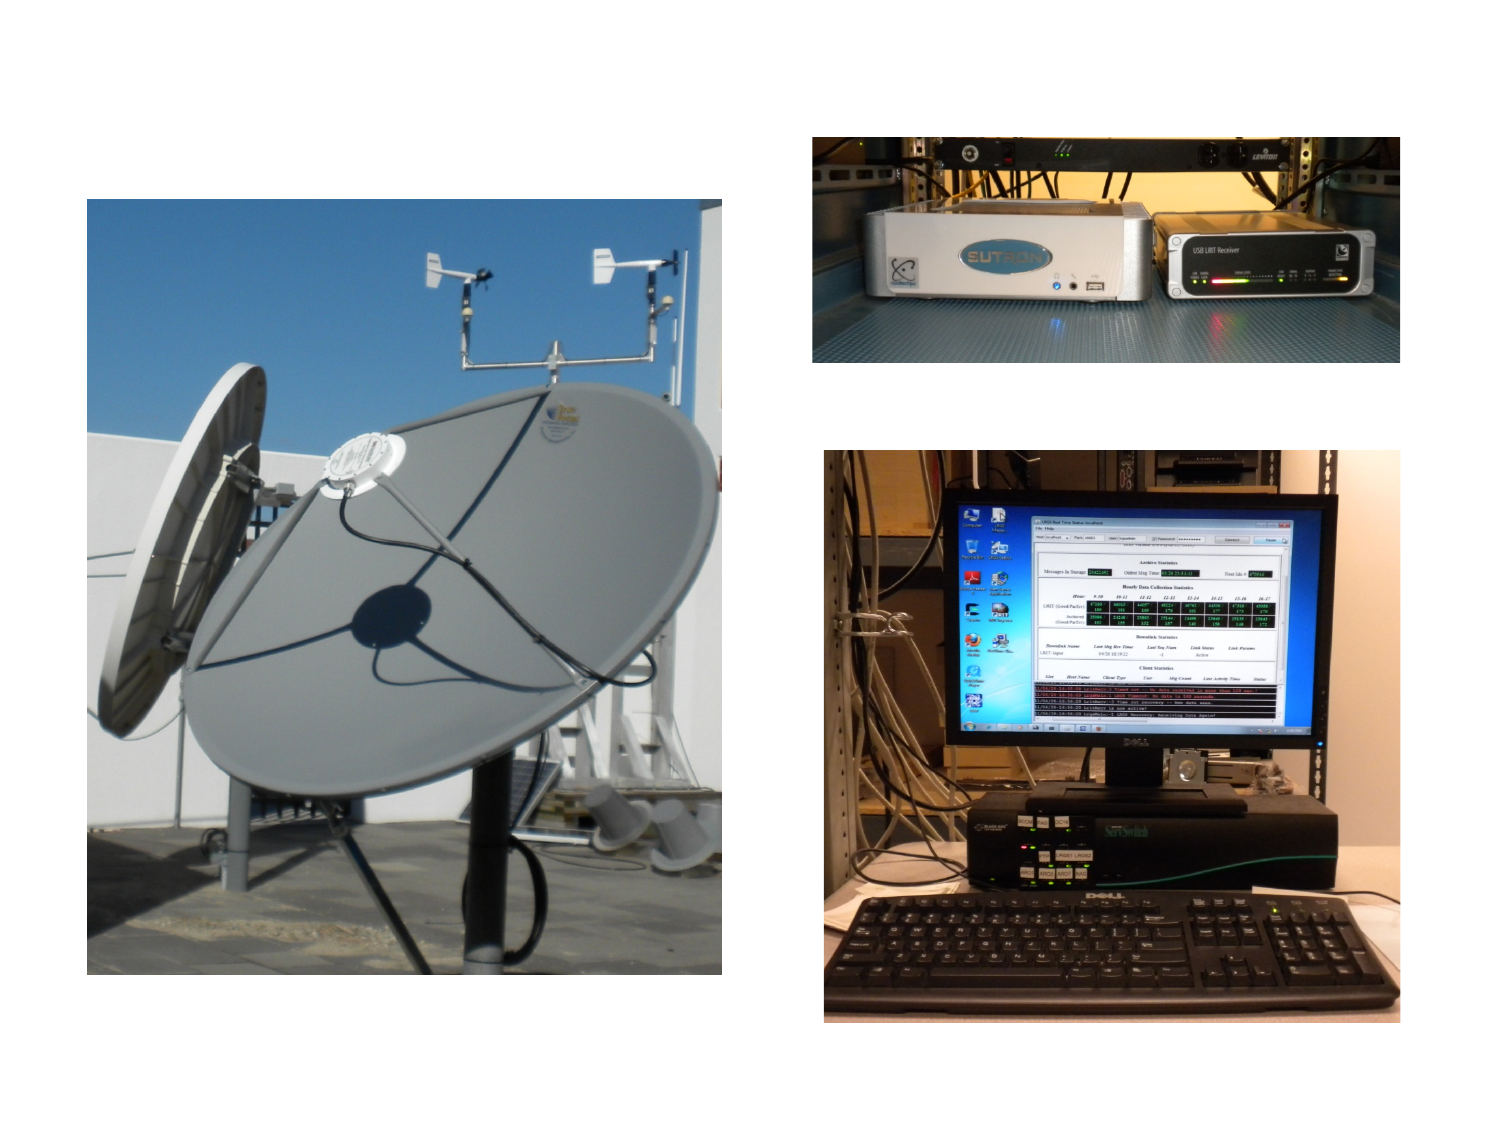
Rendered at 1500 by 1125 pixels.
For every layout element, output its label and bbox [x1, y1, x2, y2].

picture [823, 449, 1401, 1024]
picture [87, 199, 723, 976]
picture [812, 137, 1401, 363]
